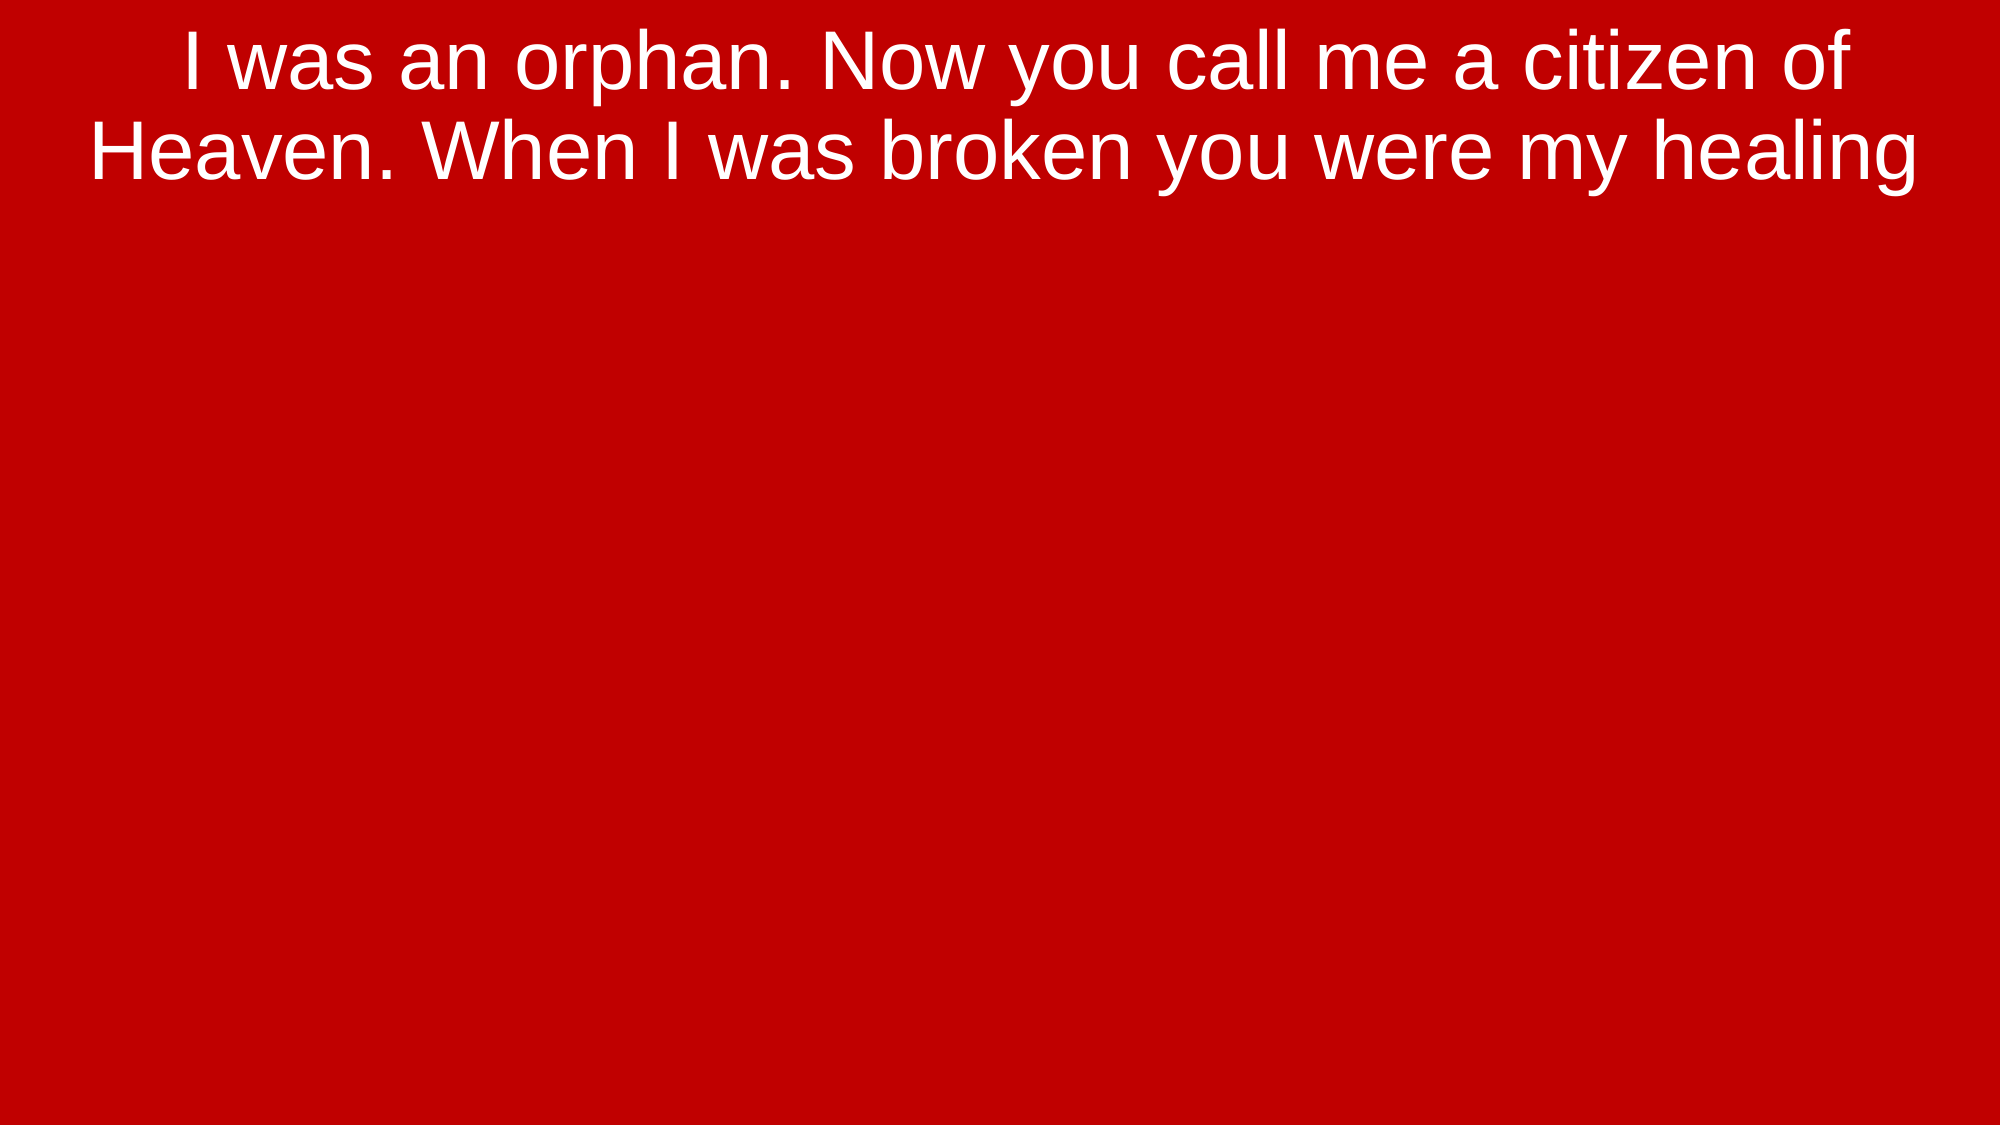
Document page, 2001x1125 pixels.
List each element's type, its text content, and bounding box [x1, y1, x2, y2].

list I was an orphan. Now you call me a citizen of Heaven. When I was broken you were my healing [10, 9, 2000, 784]
